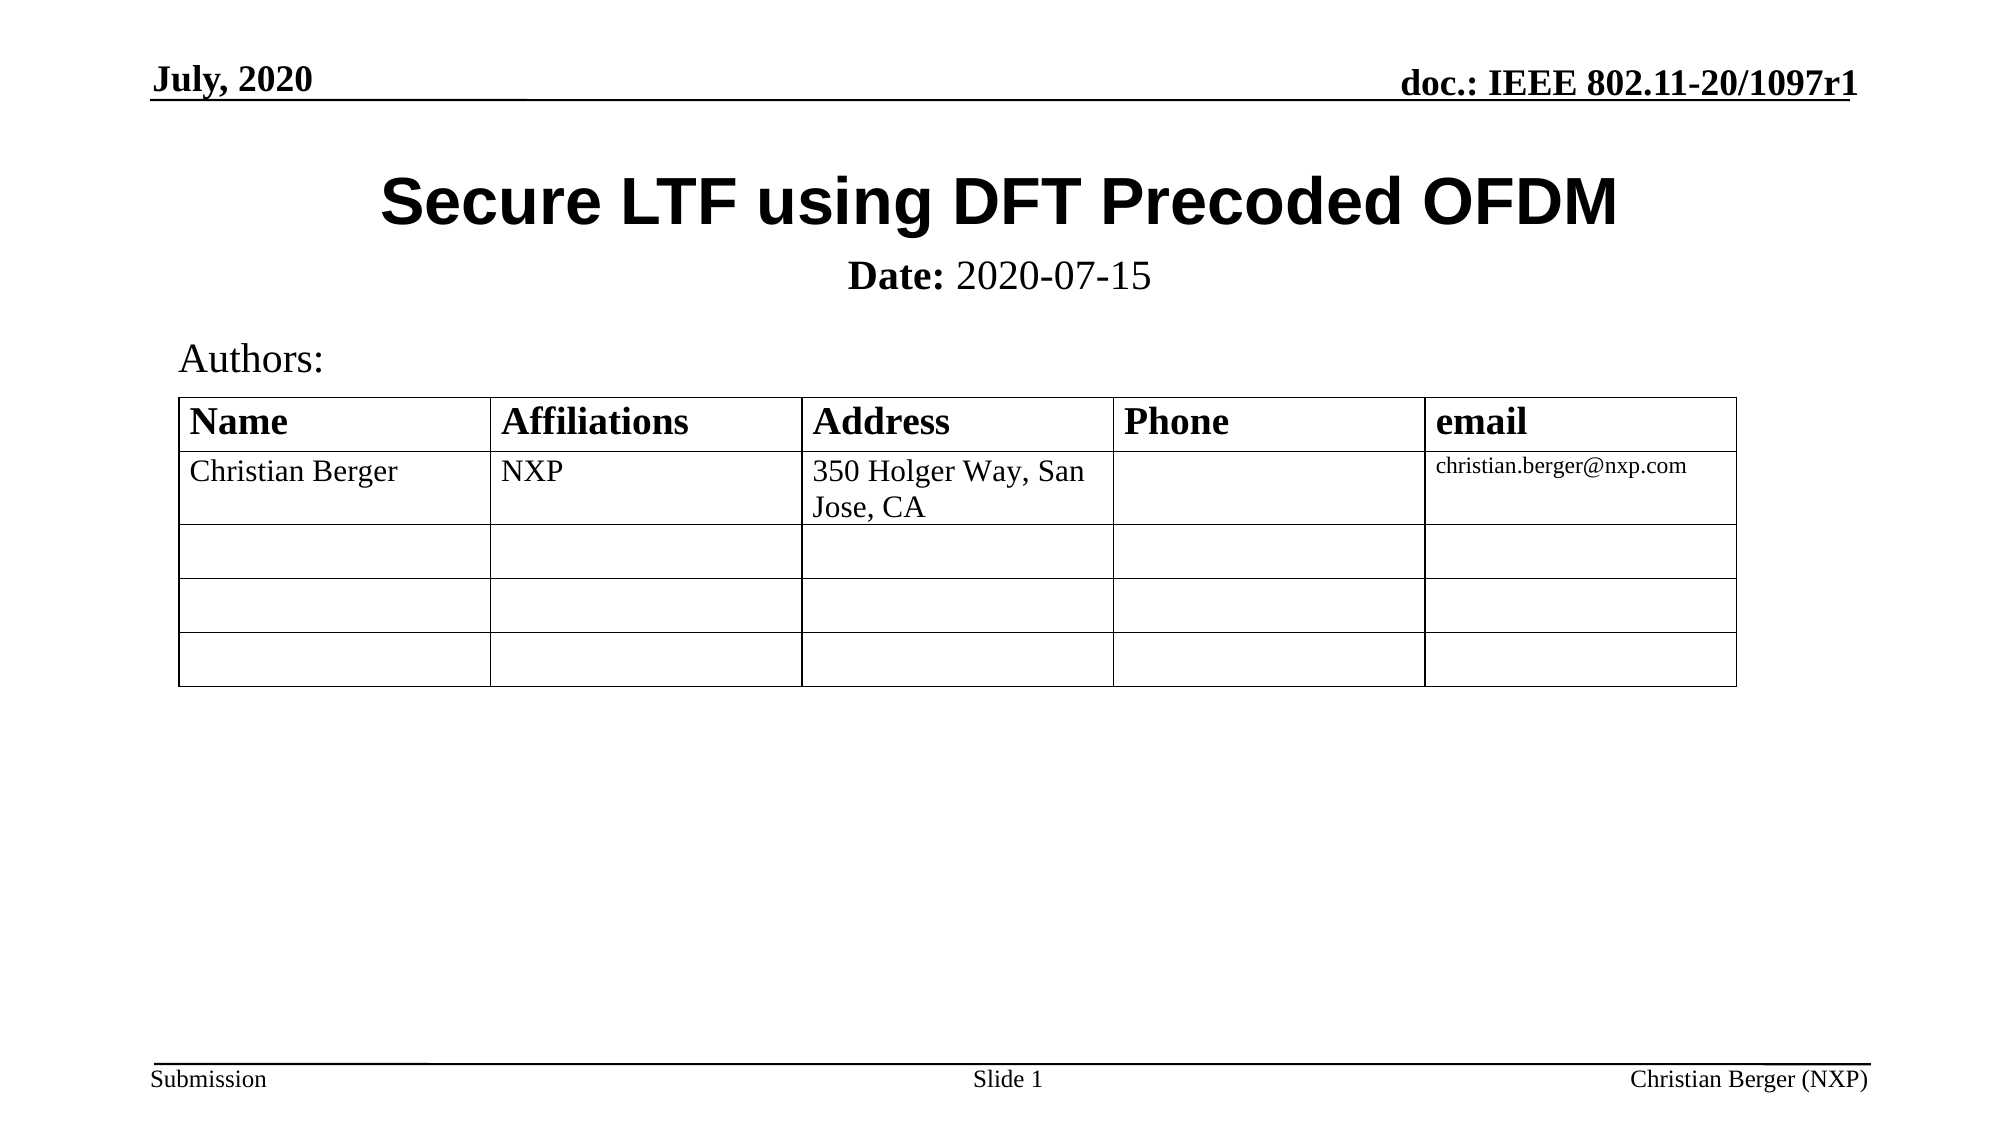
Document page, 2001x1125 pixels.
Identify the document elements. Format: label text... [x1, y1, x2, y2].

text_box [164, 396, 1782, 793]
text_box Authors: [162, 323, 401, 387]
footer Christian Berger (NXP) [1171, 1061, 1869, 1093]
title Secure LTF using DFT Precoded OFDM [149, 76, 1851, 319]
slide_number Slide 1 [950, 1061, 1067, 1123]
subtitle Date: 2020-07-15 [299, 239, 1701, 319]
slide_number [152, 54, 563, 100]
